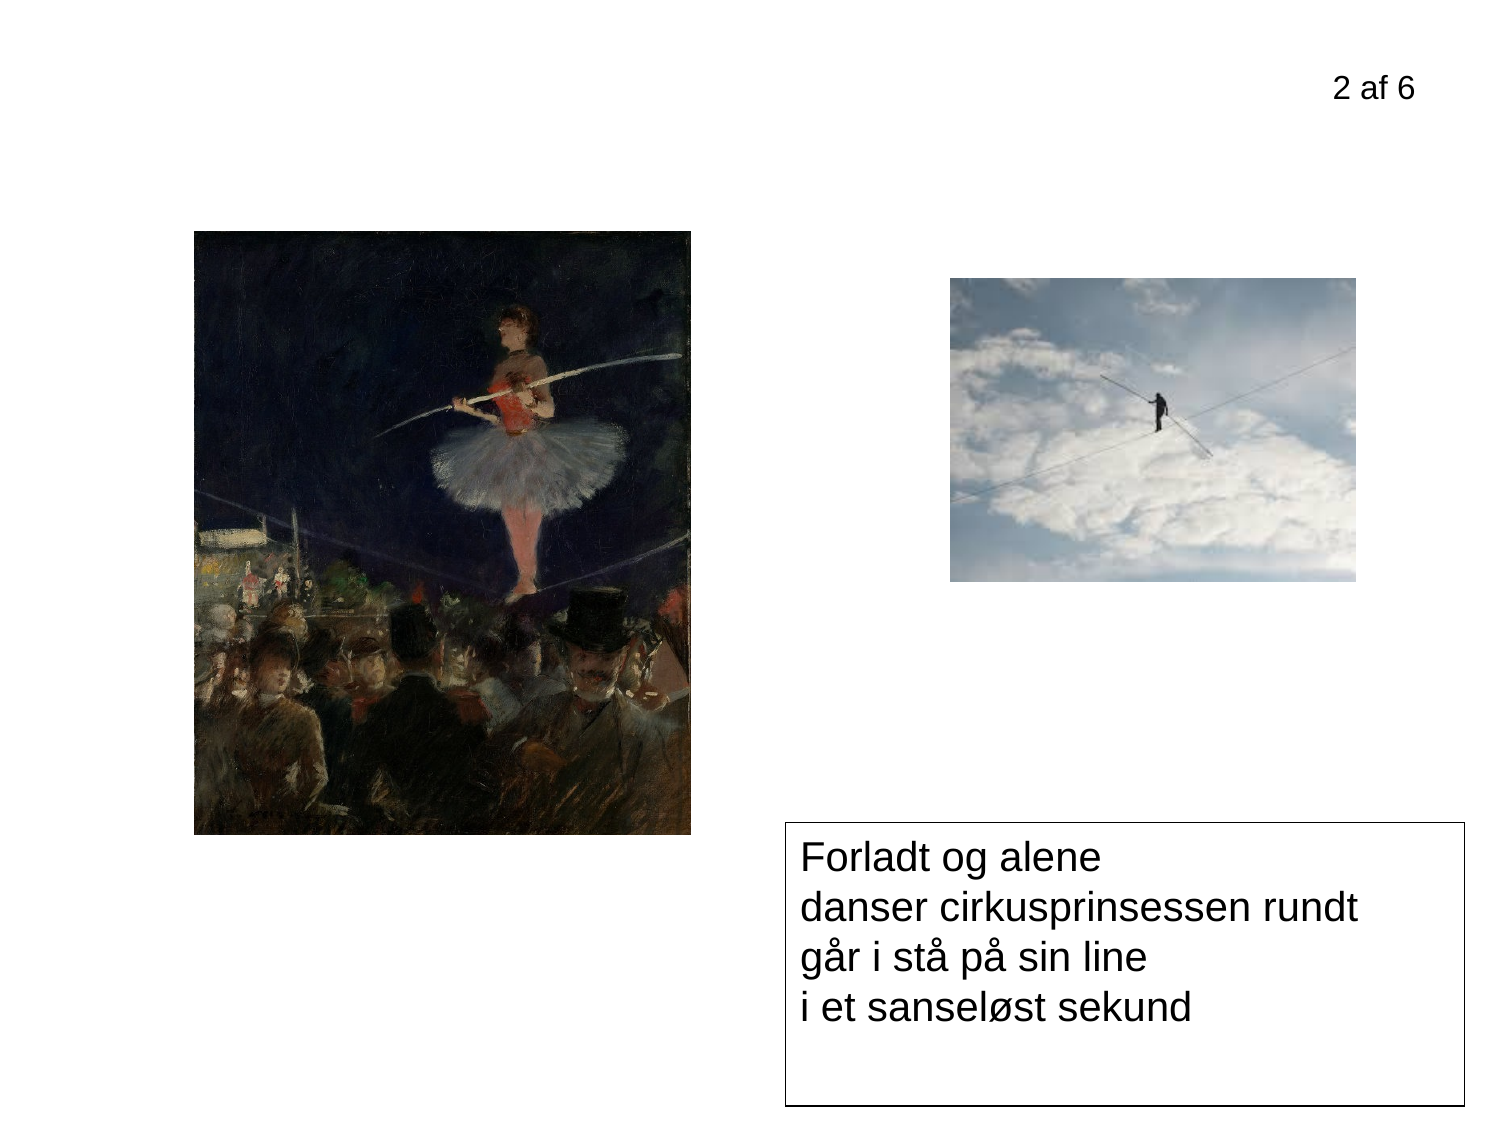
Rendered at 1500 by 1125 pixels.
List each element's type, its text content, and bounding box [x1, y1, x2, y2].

text_box Forladt og alene danser cirkusprinsessen rundt går i stå på sin line i et sanseløst sekund [785, 822, 1465, 1106]
slide_number 2 af 6 [1080, 58, 1431, 138]
picture [950, 278, 1356, 583]
picture [194, 231, 691, 835]
